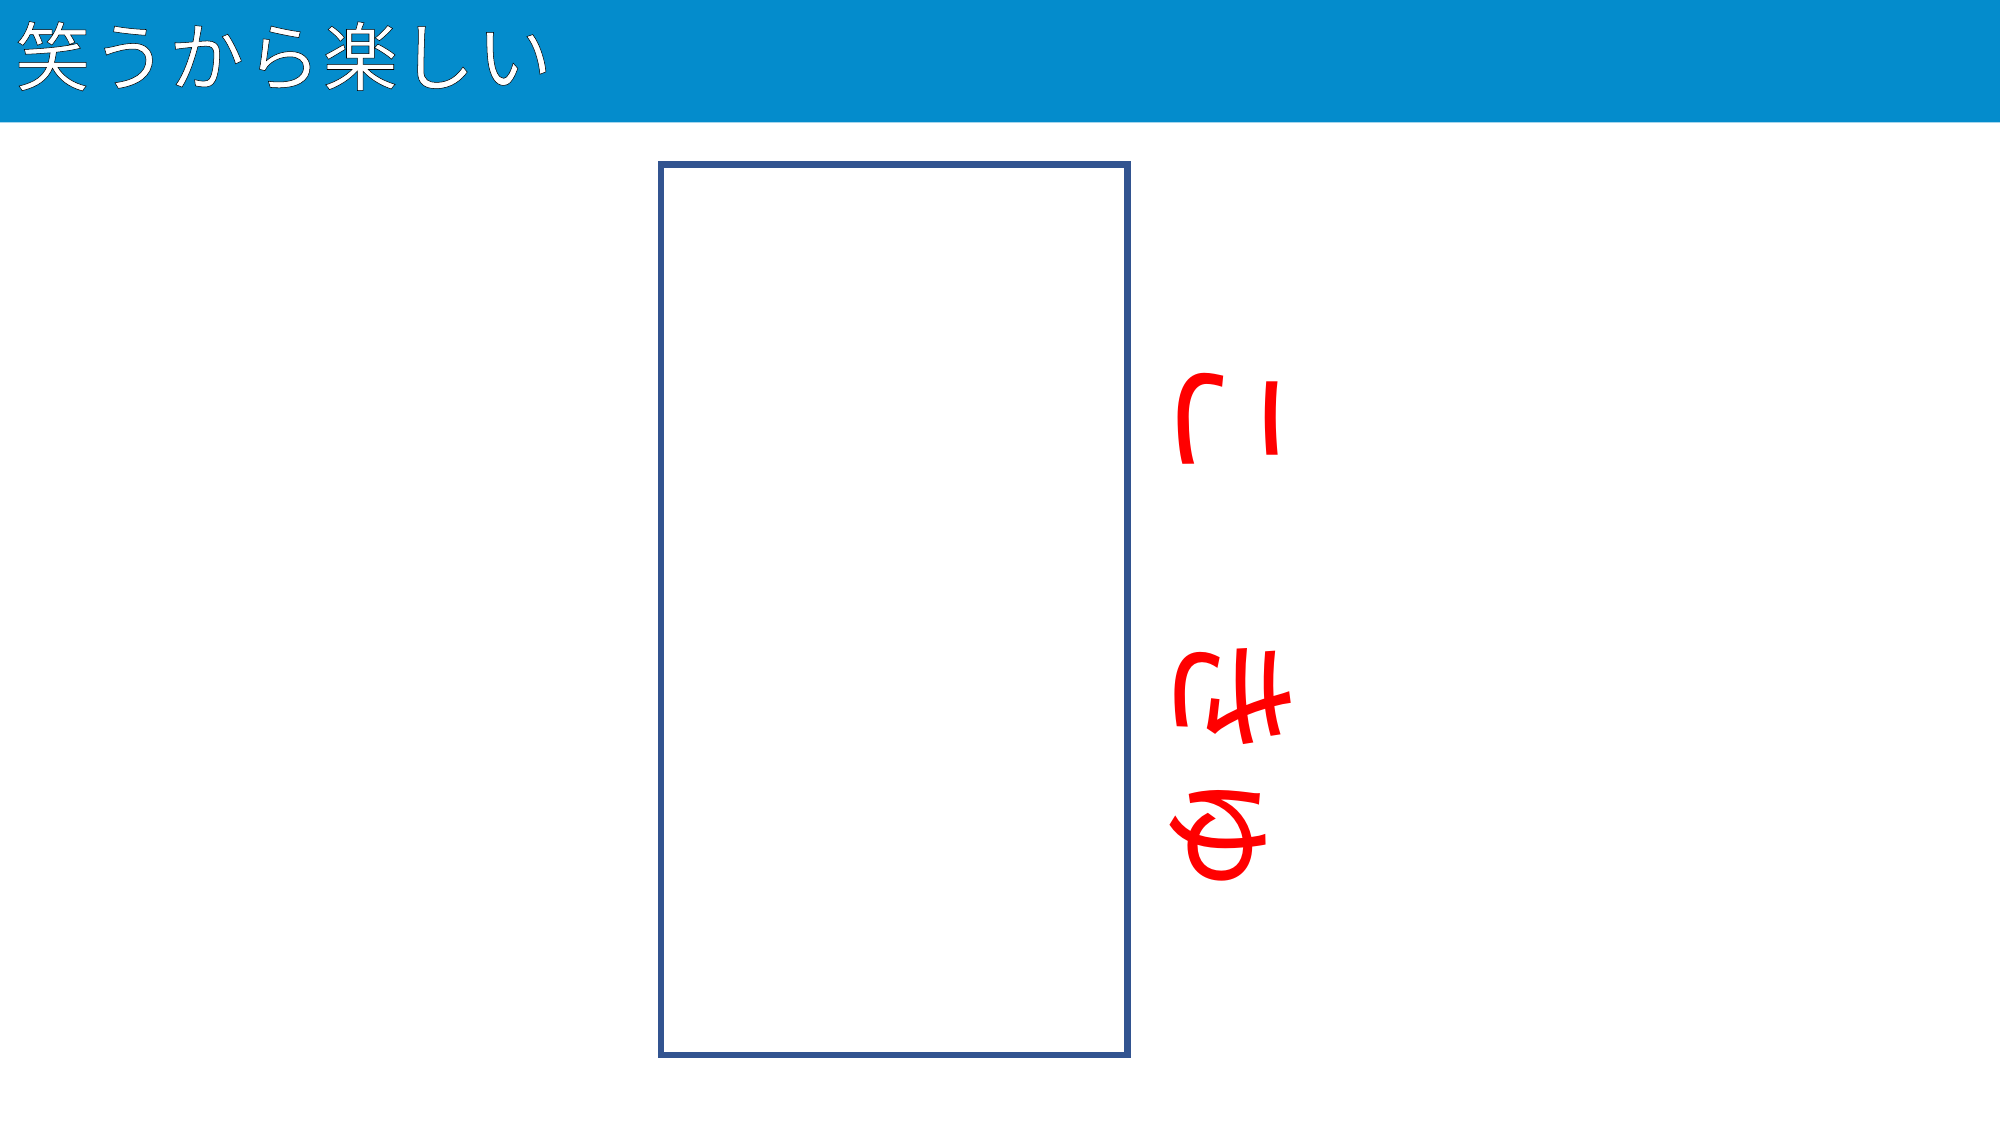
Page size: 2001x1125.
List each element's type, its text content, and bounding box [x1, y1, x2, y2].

text_box [660, 163, 1129, 1056]
title 笑うから楽しい [0, 0, 1712, 123]
text_box きゅう [1129, 611, 1327, 1050]
slide_number 42 [1712, 0, 2000, 123]
text_box こ [1129, 334, 1327, 489]
text_box 呼吸 [616, 195, 1152, 1125]
